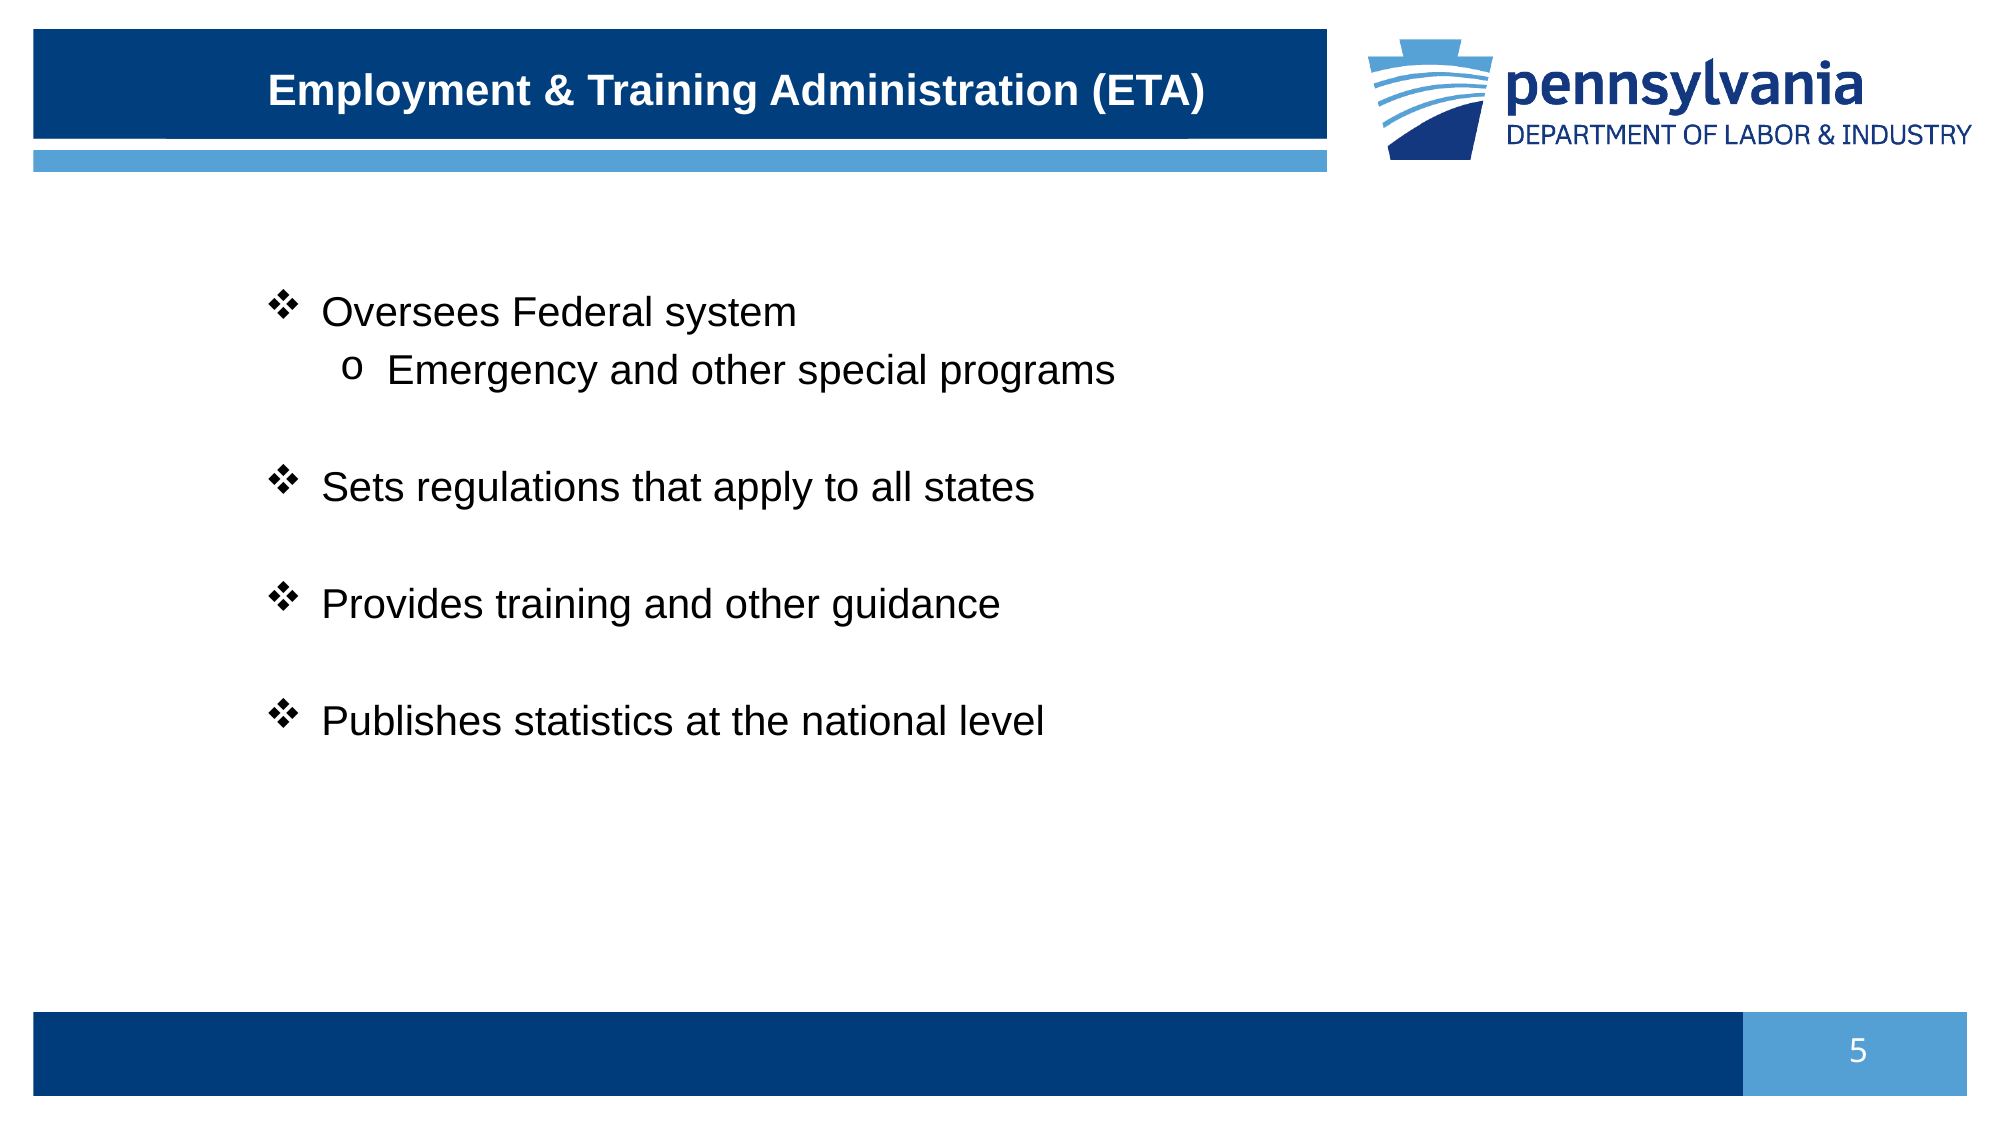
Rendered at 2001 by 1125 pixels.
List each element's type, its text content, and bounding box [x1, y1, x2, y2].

slide_number 5 [1749, 1012, 1967, 1091]
list Oversees Federal system Emergency and other special programs Sets regulations that apply to all states Provides training and other guidance Publishes statistics at the national level [249, 277, 1700, 848]
title Employment & Training Administration (ETA) [249, 29, 1225, 146]
picture [33, 1012, 1967, 1096]
picture [33, 29, 1972, 172]
text_box [862, 179, 1650, 763]
